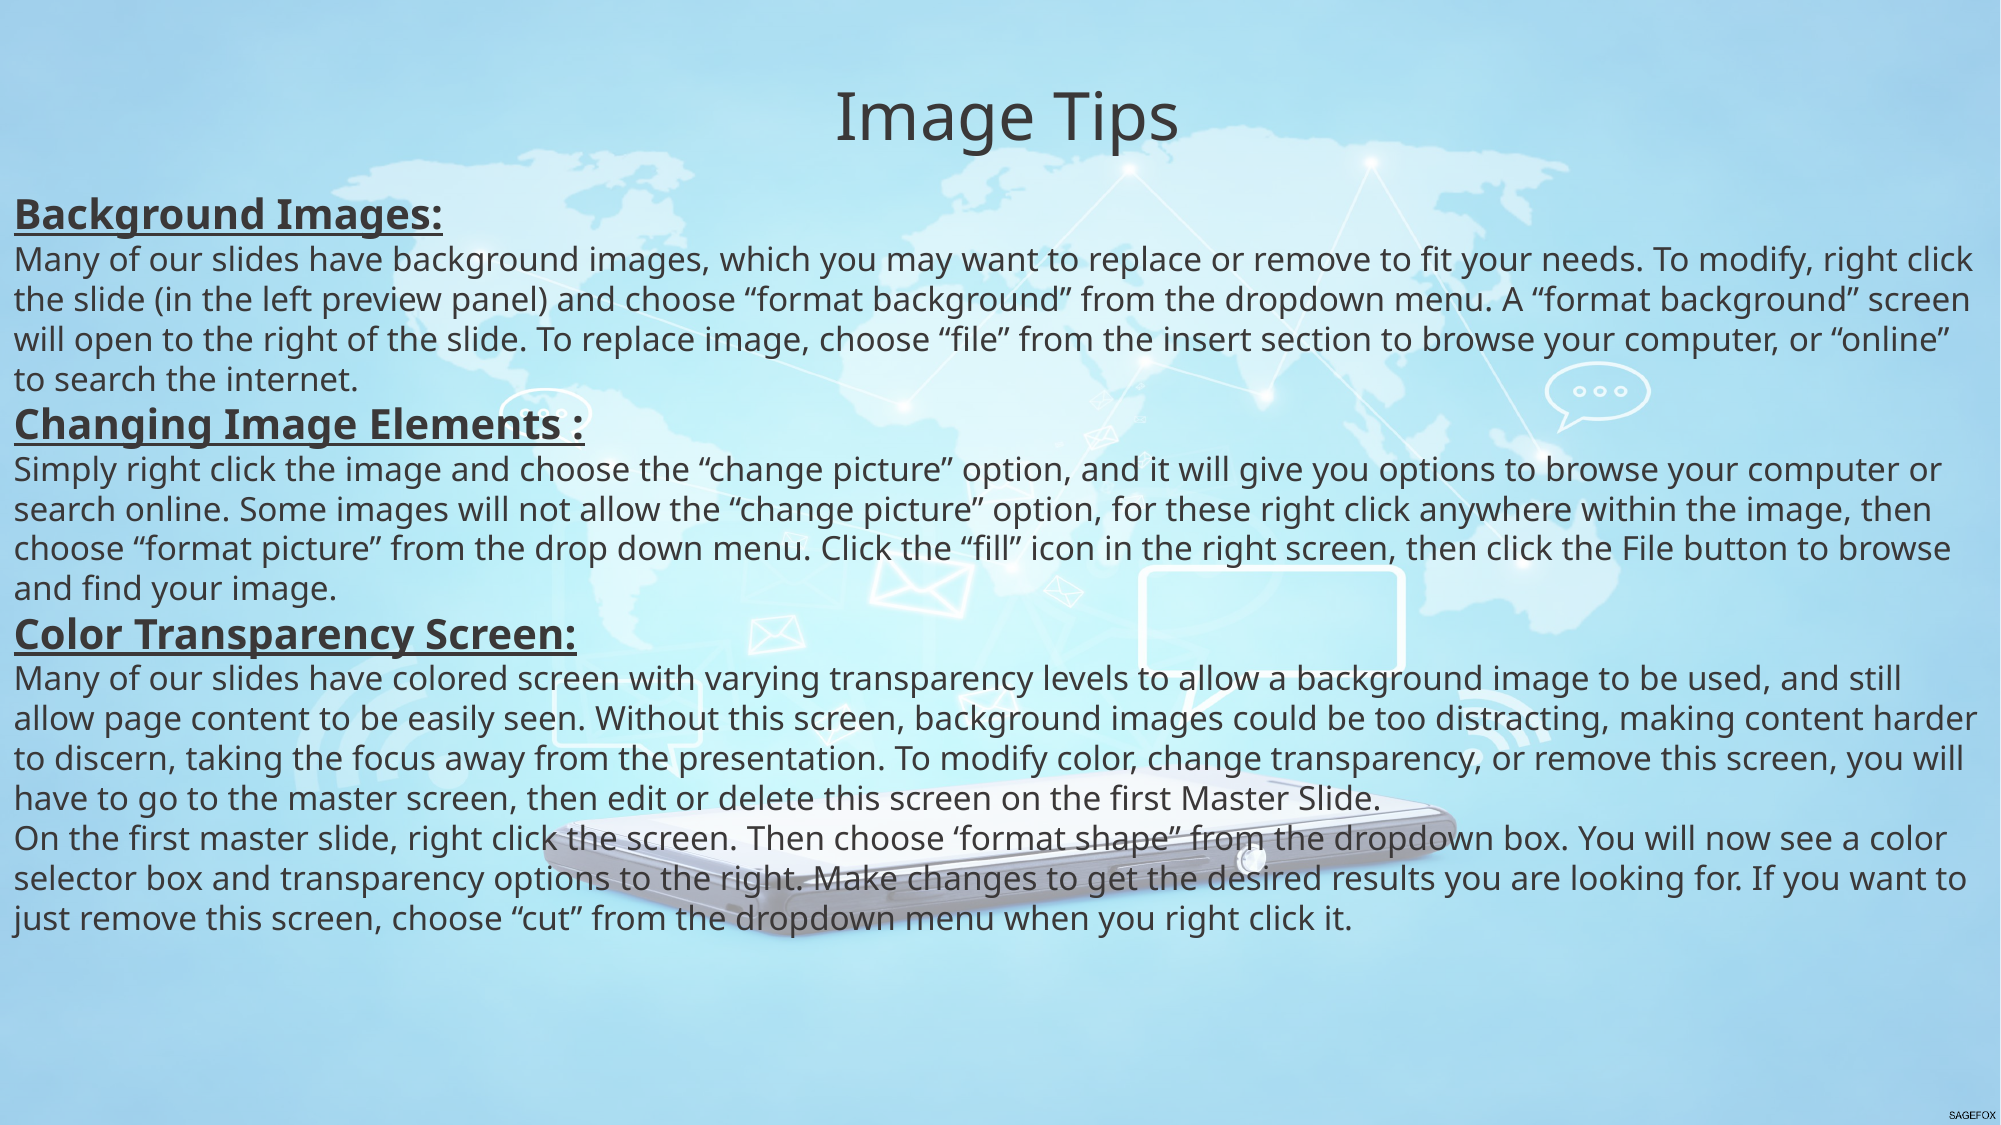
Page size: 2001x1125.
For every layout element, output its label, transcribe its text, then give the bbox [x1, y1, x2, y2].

title Image Tips [597, 59, 1420, 177]
text_box Background Images: Many of our slides have background images, which you may want to replace or remove to fit your needs. To modify, right click the slide (in the left preview panel) and choose “format background” from the dropdown menu. A “format background” screen will open to the right of the slide. To replace image, choose “file” from the insert section to browse your computer, or “online” to search the internet. Changing Image Elements : Simply right click the image and choose the “change picture” option, and it will give you options to browse your computer or search online. Some images will not allow the “change picture” option, for these right click anywhere within the image, then choose “format picture” from the drop down menu. Click the “fill” icon in the right screen, then click the File button to browse and find your image. Color Transparency Screen: Many of our slides have colored screen with varying transparency levels to allow a background image to be used, and still allow page content to be easily seen. Without this screen, background images could be too distracting, making content harder to discern, taking the focus away from the presentation. To modify color, change transparency, or remove this screen, you will have to go to the master screen, then edit or delete this screen on the first Master Slide. On the first master slide, right click the screen. Then choose ‘format shape” from the dropdown box. You will now see a color selector box and transparency options to the right. Make changes to get the desired results you are looking for. If you want to just remove this screen, choose “cut” from the dropdown menu when you right click it. [0, 0, 2000, 1125]
